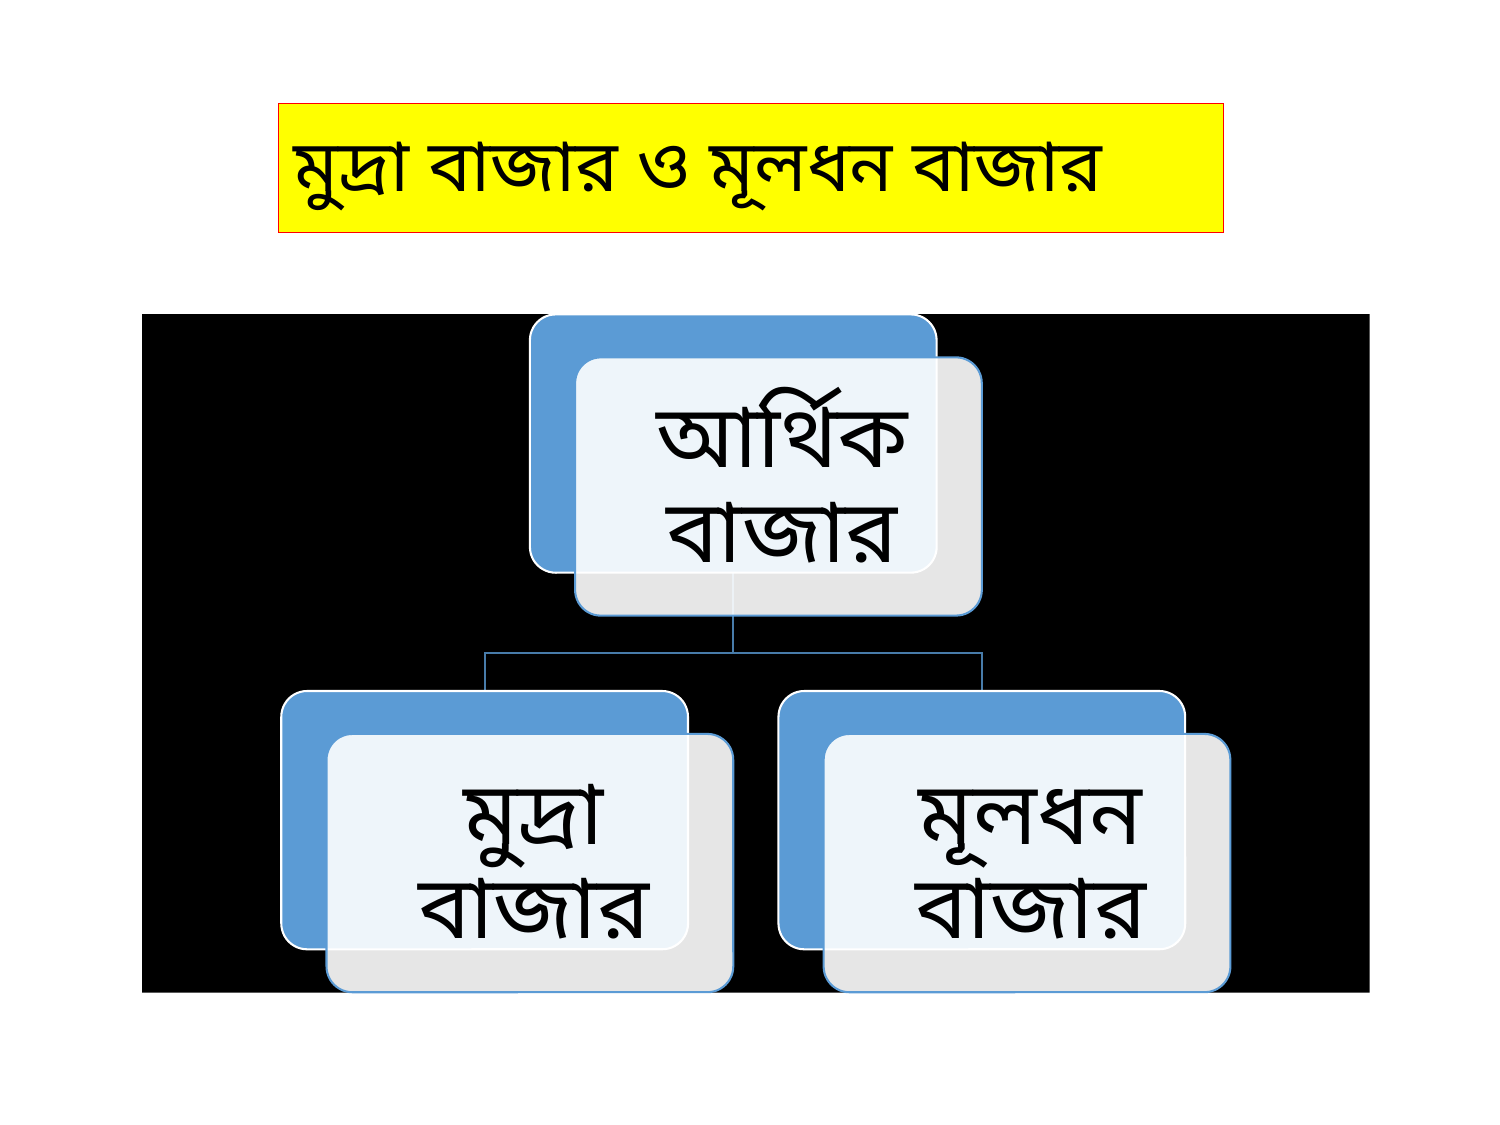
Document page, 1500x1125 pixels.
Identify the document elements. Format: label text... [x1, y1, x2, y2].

title মুদ্রা বাজার ও মূলধন বাজার [278, 103, 1224, 233]
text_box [141, 314, 1370, 993]
